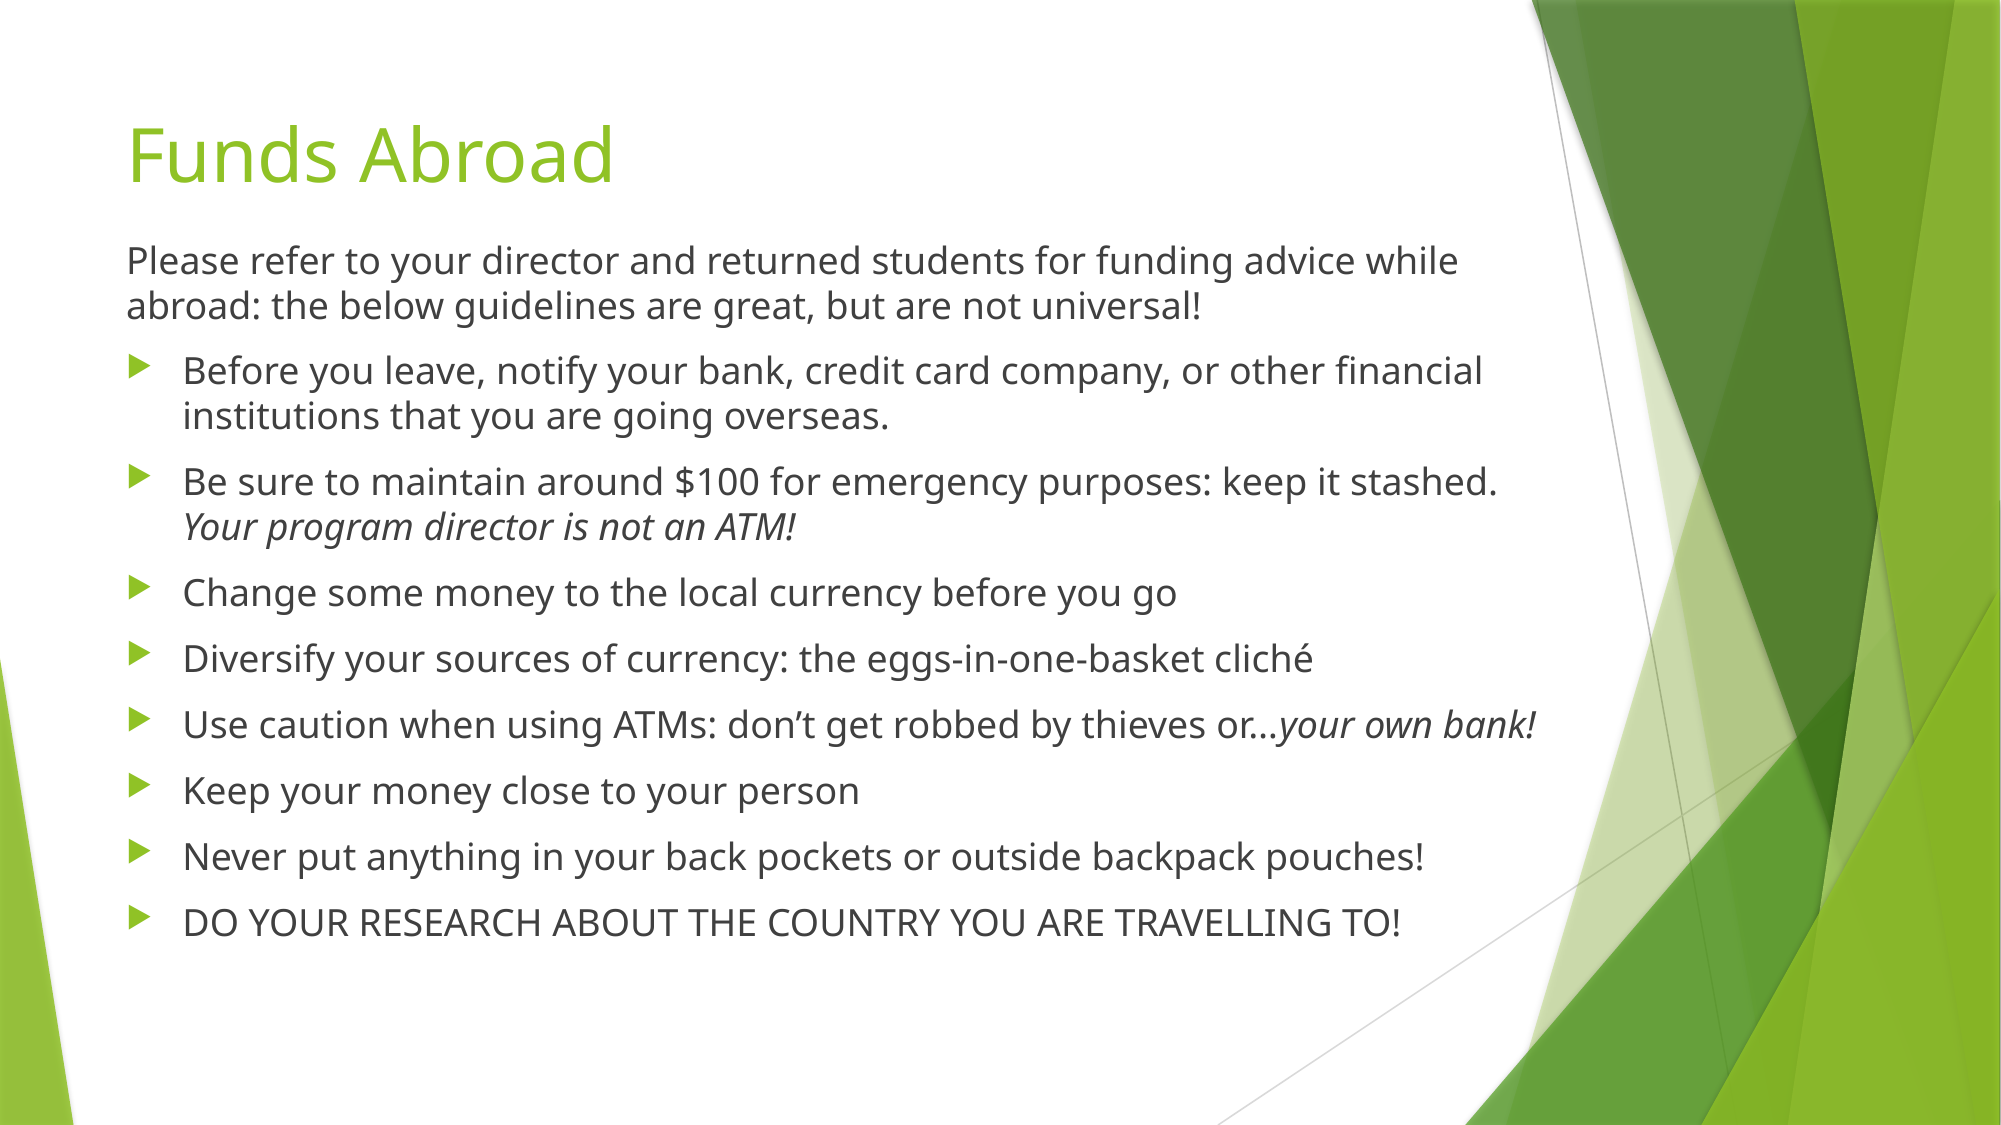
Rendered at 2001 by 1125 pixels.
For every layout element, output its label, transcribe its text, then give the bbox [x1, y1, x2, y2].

title Funds Abroad [111, 99, 1522, 229]
list Please refer to your director and returned students for funding advice while abroad: the below guidelines are great, but are not universal! Before you leave, notify your bank, credit card company, or other financial institutions that you are going overseas. Be sure to maintain around $100 for emergency purposes: keep it stashed. Your program director is not an ATM! Change some money to the local currency before you go Diversify your sources of currency: the eggs-in-one-basket cliché Use caution when using ATMs: don’t get robbed by thieves or…your own bank! Keep your money close to your person Never put anything in your back pockets or outside backpack pouches! DO YOUR RESEARCH ABOUT THE COUNTRY YOU ARE TRAVELLING TO! [111, 229, 1563, 992]
